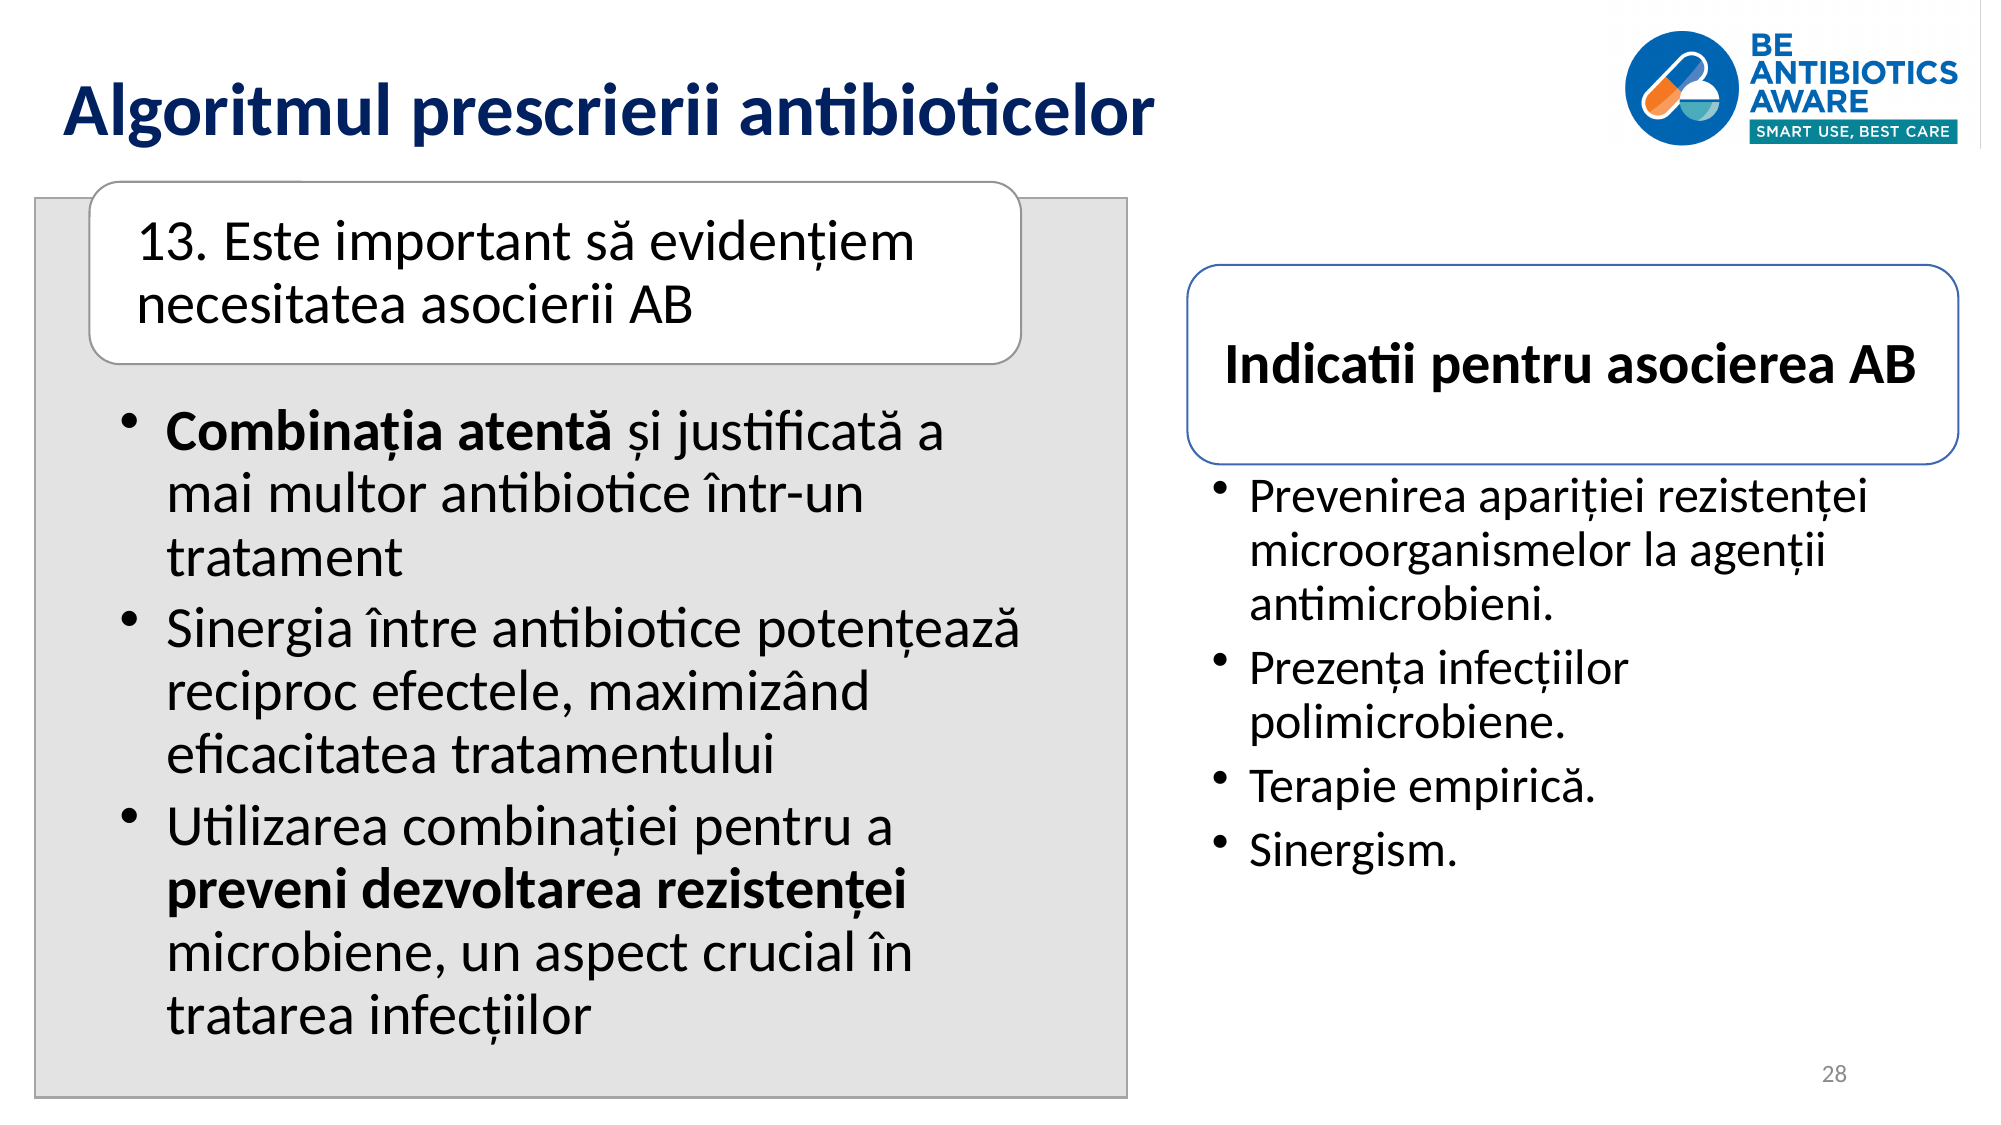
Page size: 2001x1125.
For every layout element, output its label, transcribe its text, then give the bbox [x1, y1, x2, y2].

picture [1602, 0, 1981, 149]
slide_number 28 [1412, 1042, 1863, 1103]
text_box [1187, 220, 1959, 951]
title Algoritmul prescrierii antibioticelor [48, 2, 1774, 220]
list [34, 177, 1127, 1125]
